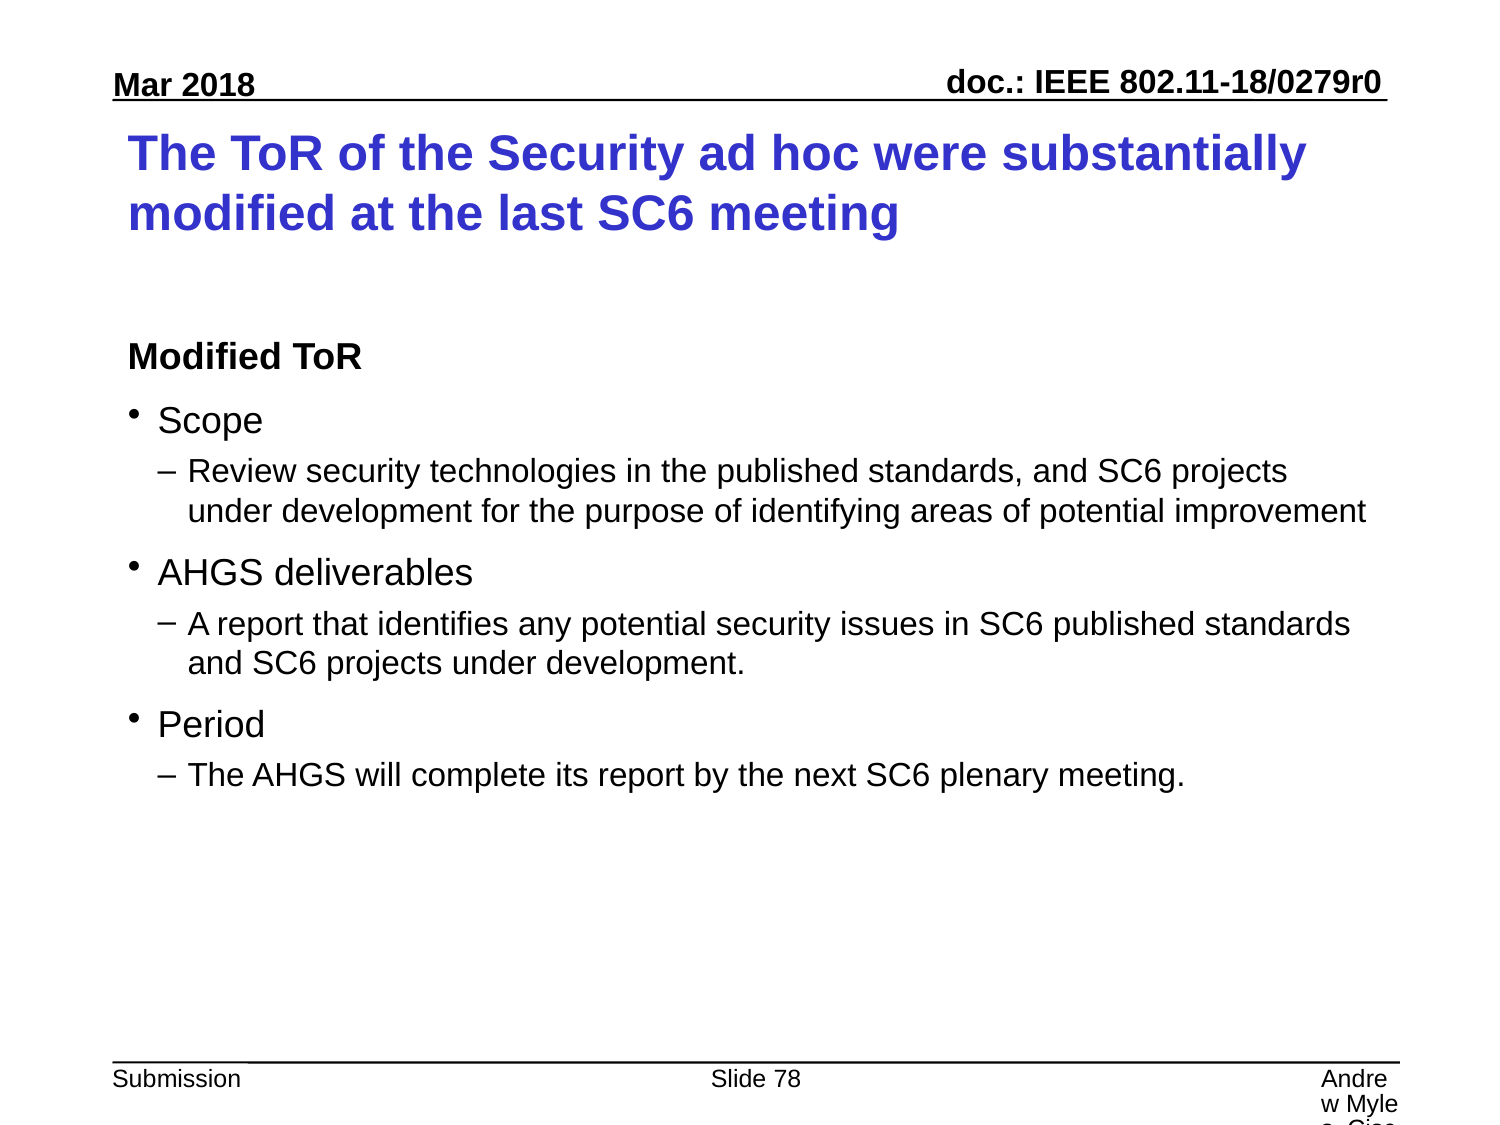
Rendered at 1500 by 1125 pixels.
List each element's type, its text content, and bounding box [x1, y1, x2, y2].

title The ToR of the Security ad hoc were substantially modified at the last SC6 meeting [112, 112, 1388, 288]
list Modified ToR Scope Review security technologies in the published standards, and SC6 projects under development for the purpose of identifying areas of potential improvement AHGS deliverables A report that identifies any potential security issues in SC6 published standards and SC6 projects under development. Period The AHGS will complete its report by the next SC6 plenary meeting. [112, 324, 1388, 1000]
footer Andrew Myles, Cisco [1320, 1061, 1402, 1093]
slide_number Slide 78 [709, 1061, 803, 1093]
